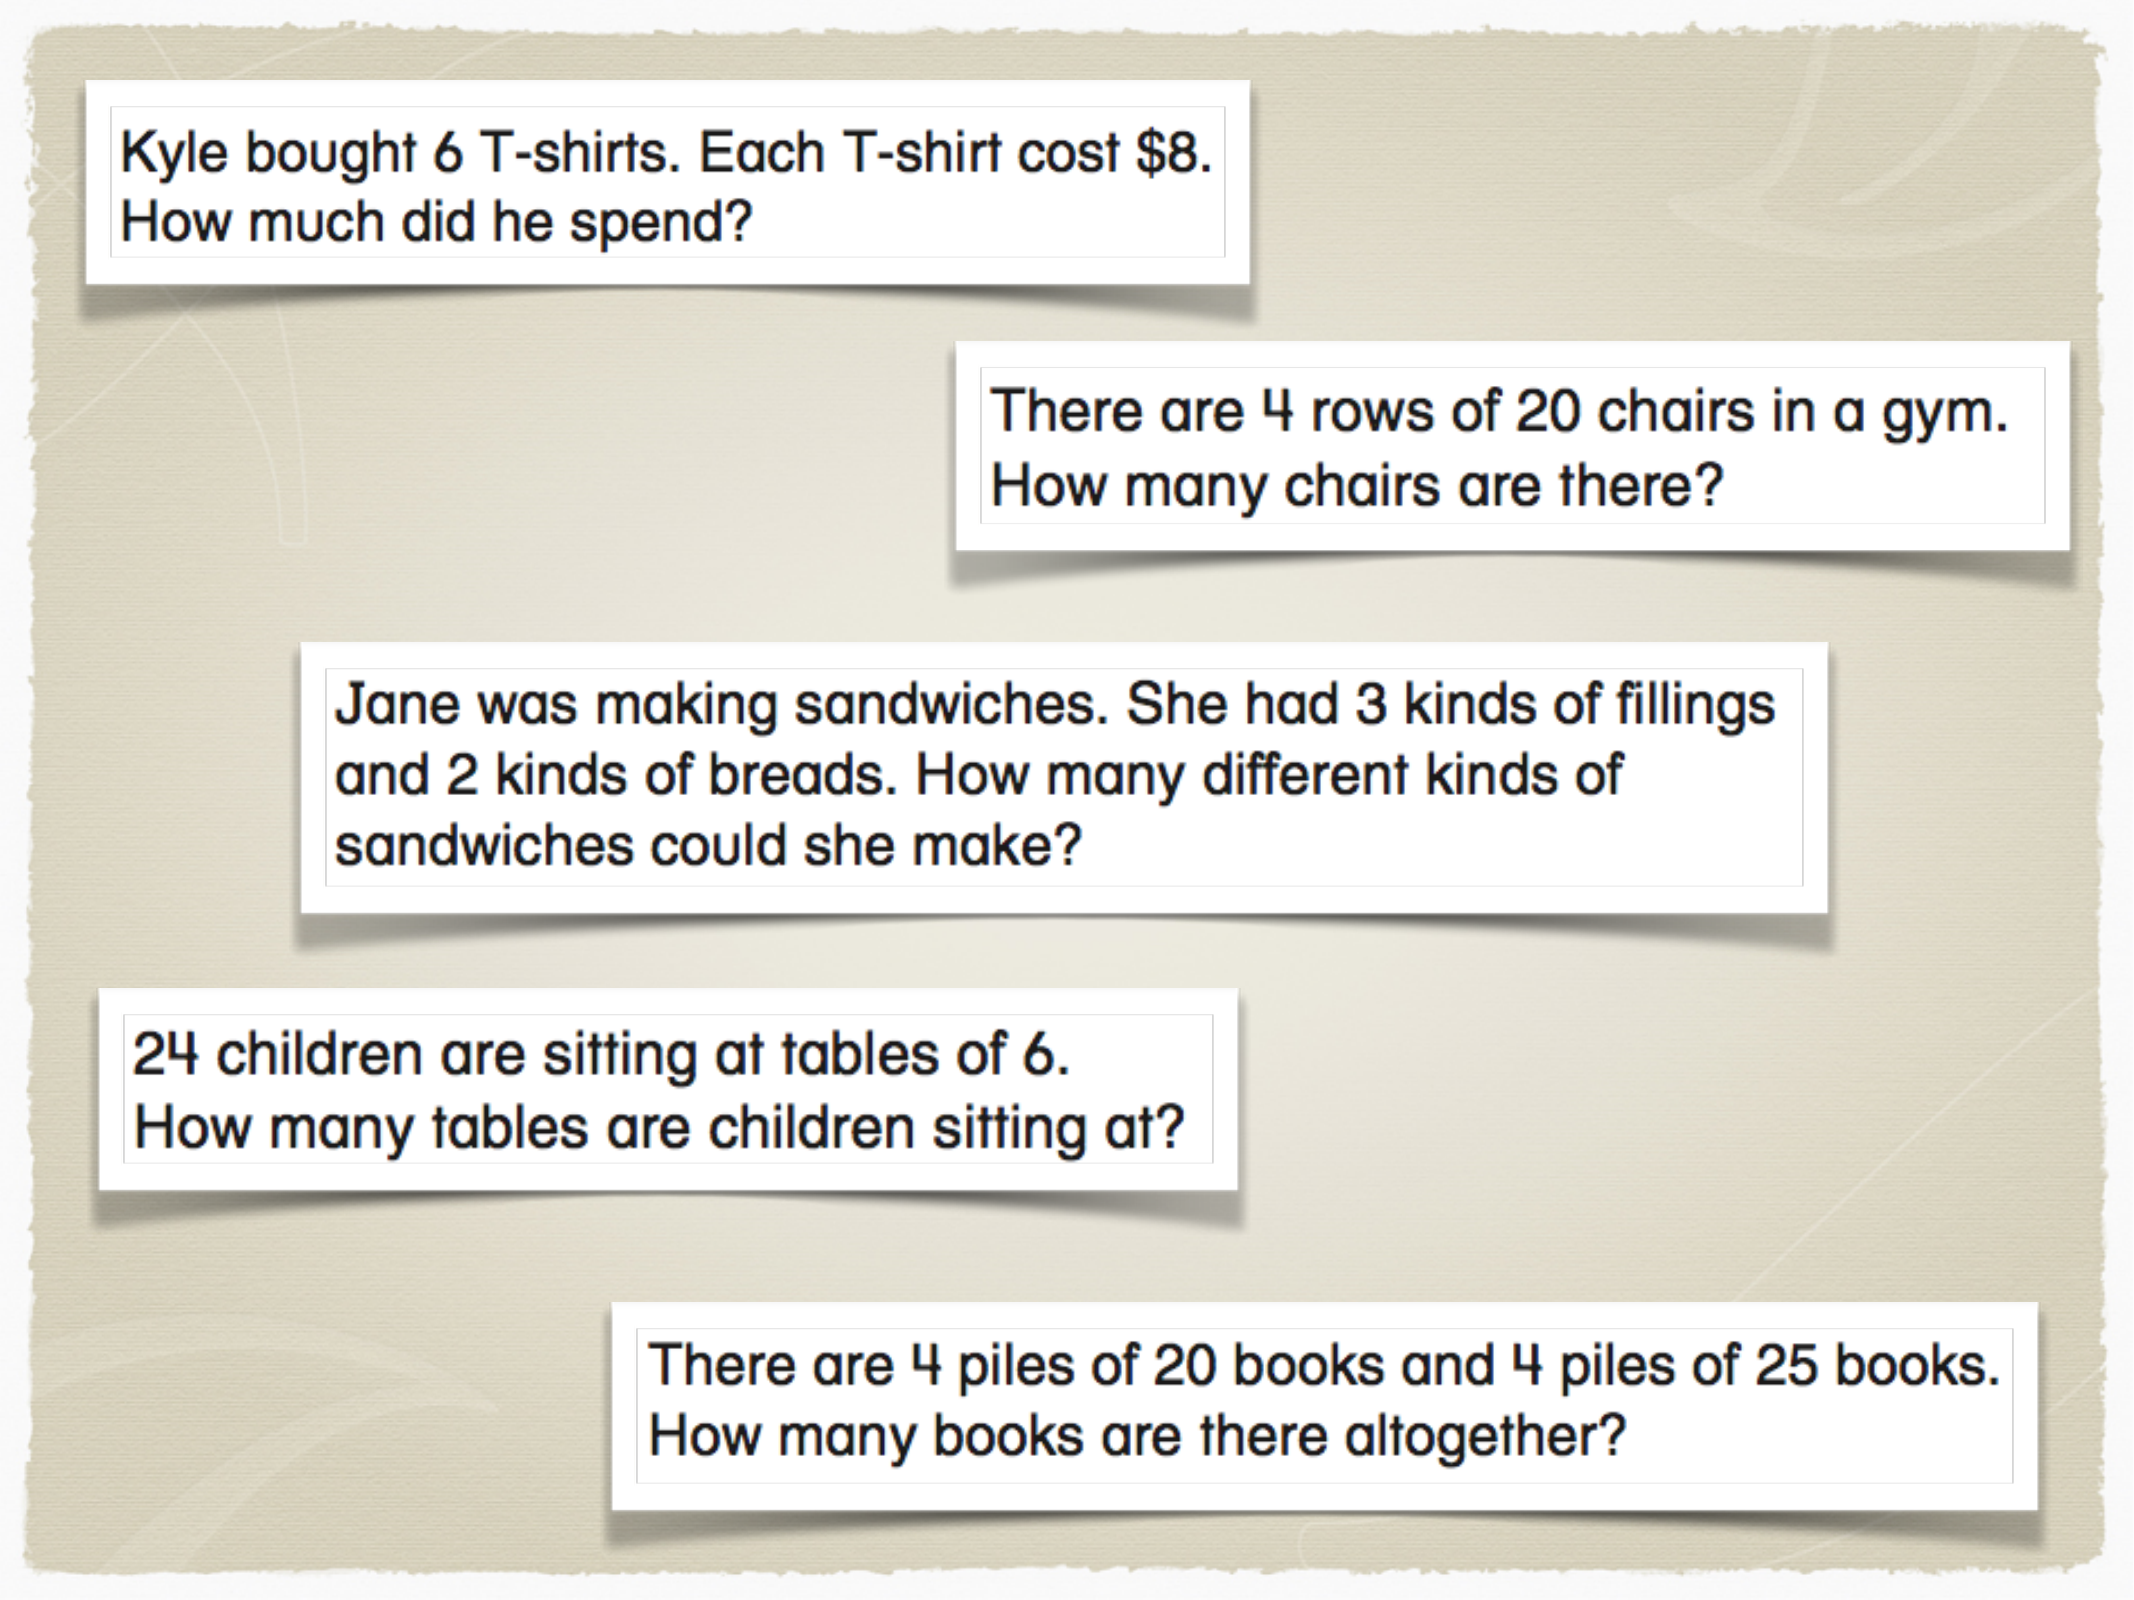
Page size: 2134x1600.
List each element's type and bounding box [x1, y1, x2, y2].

text_box [86, 988, 1253, 1239]
text_box [74, 79, 1266, 333]
picture [0, 0, 2134, 1600]
text_box [599, 1301, 2053, 1559]
text_box [288, 642, 1843, 962]
text_box [943, 340, 2084, 601]
